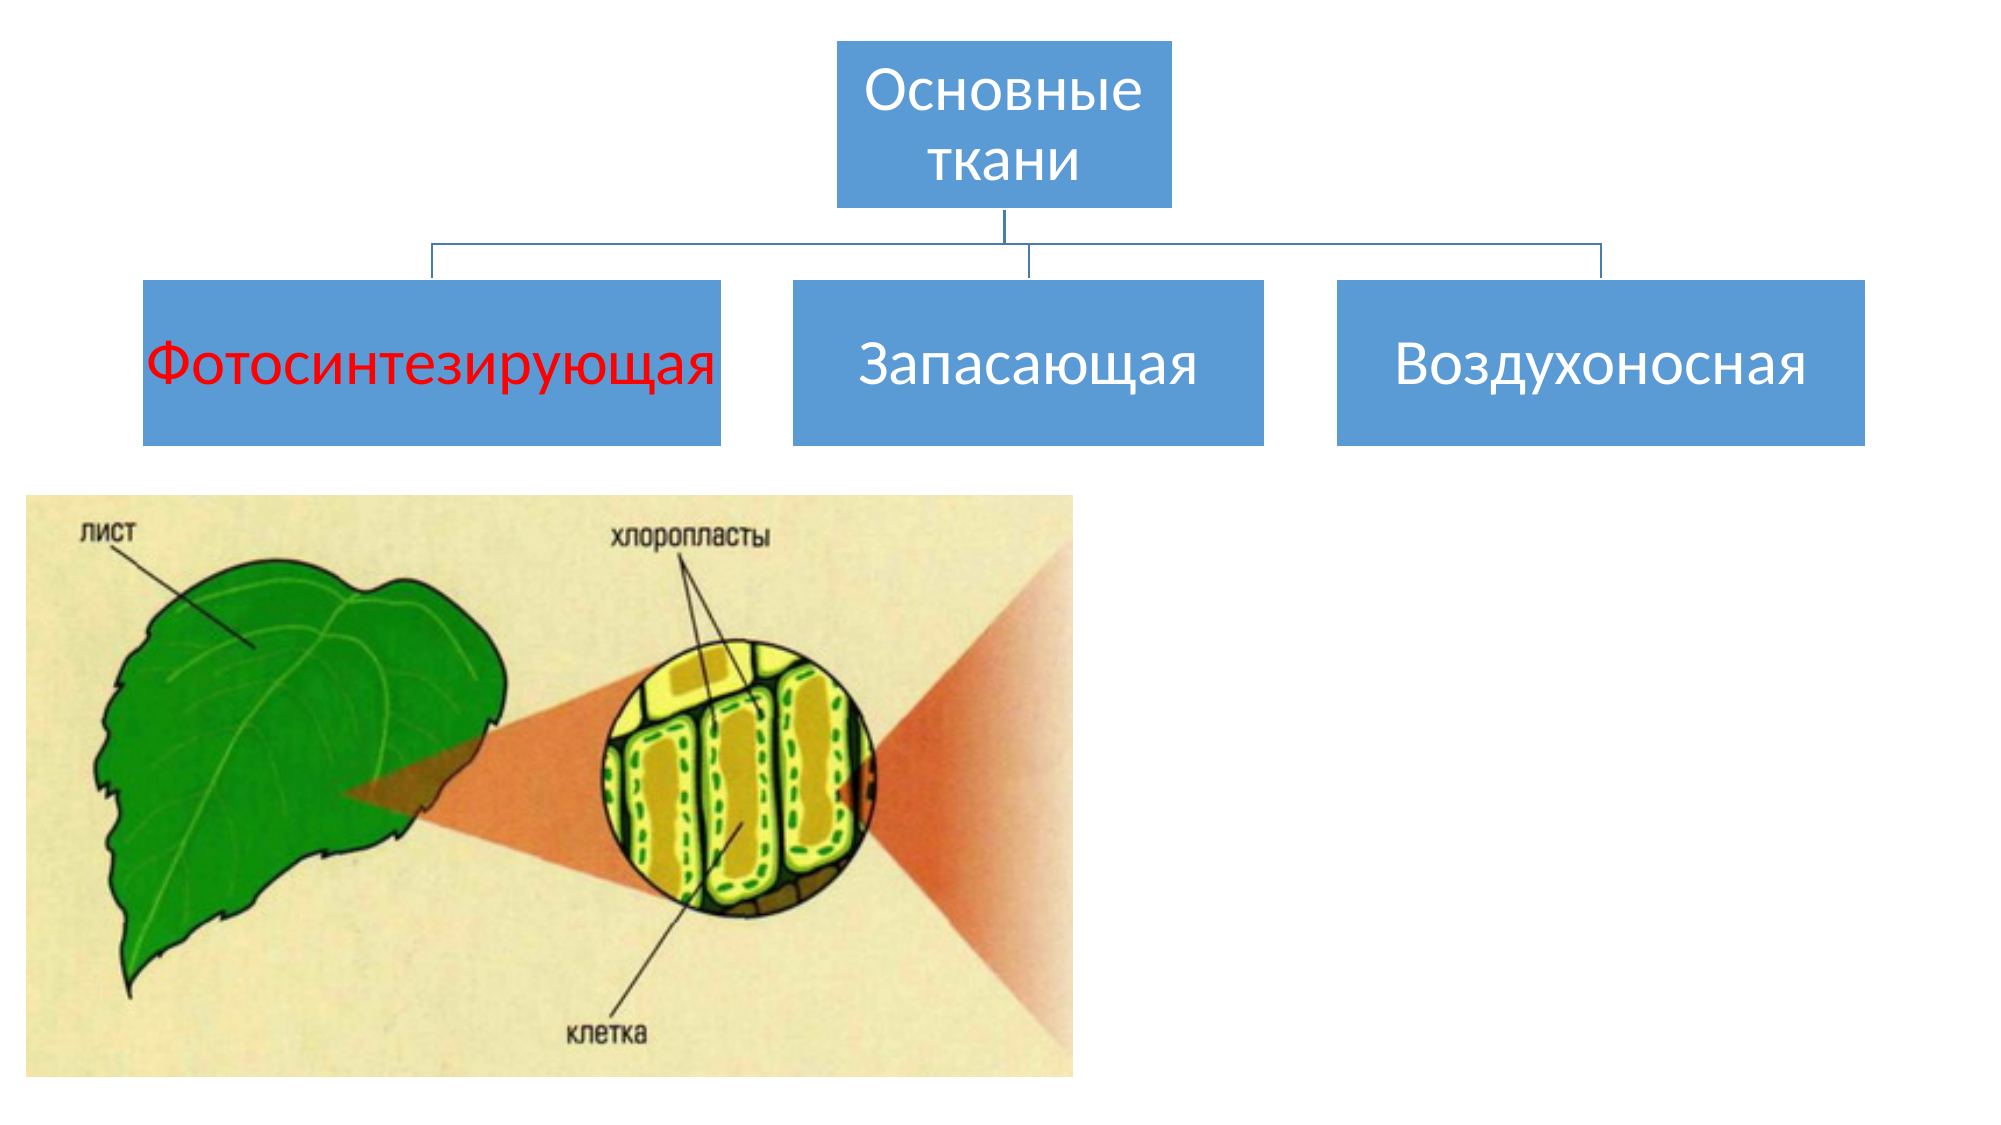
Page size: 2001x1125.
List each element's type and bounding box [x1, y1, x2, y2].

list [141, 26, 1867, 462]
picture [26, 495, 1073, 1077]
